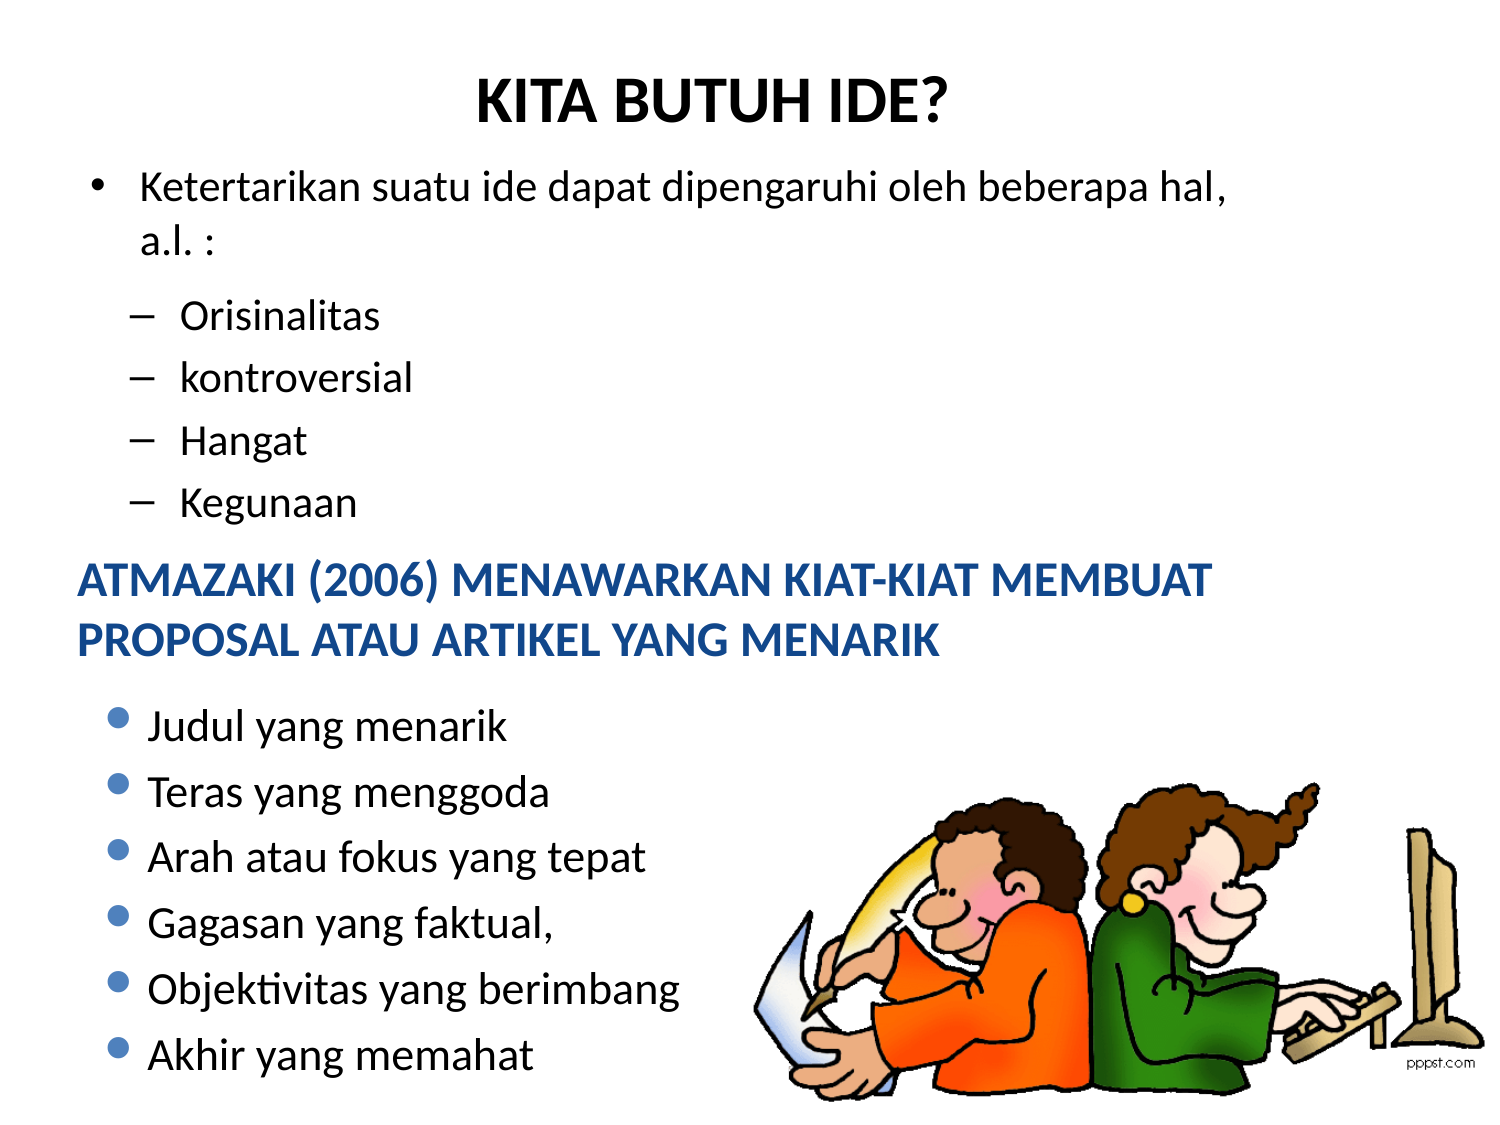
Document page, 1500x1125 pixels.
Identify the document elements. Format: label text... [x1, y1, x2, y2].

list Ketertarikan suatu ide dapat dipengaruhi oleh beberapa hal, a.l. : Orisinalitas kontroversial Hangat Kegunaan [75, 149, 1250, 512]
text_box Judul yang menarik Teras yang menggoda Arah atau fokus yang tepat Gagasan yang faktual, Objektivitas yang berimbang Akhir yang memahat [77, 687, 995, 1092]
text_box ATMAZAKI (2006) MENAWARKAN KIAT-KIAT MEMBUAT PROPOSAL ATAU ARTIKEL YANG MENARIK [62, 512, 1338, 700]
title KITA BUTUH IDE? [106, 2, 1337, 190]
picture [746, 760, 1500, 1125]
